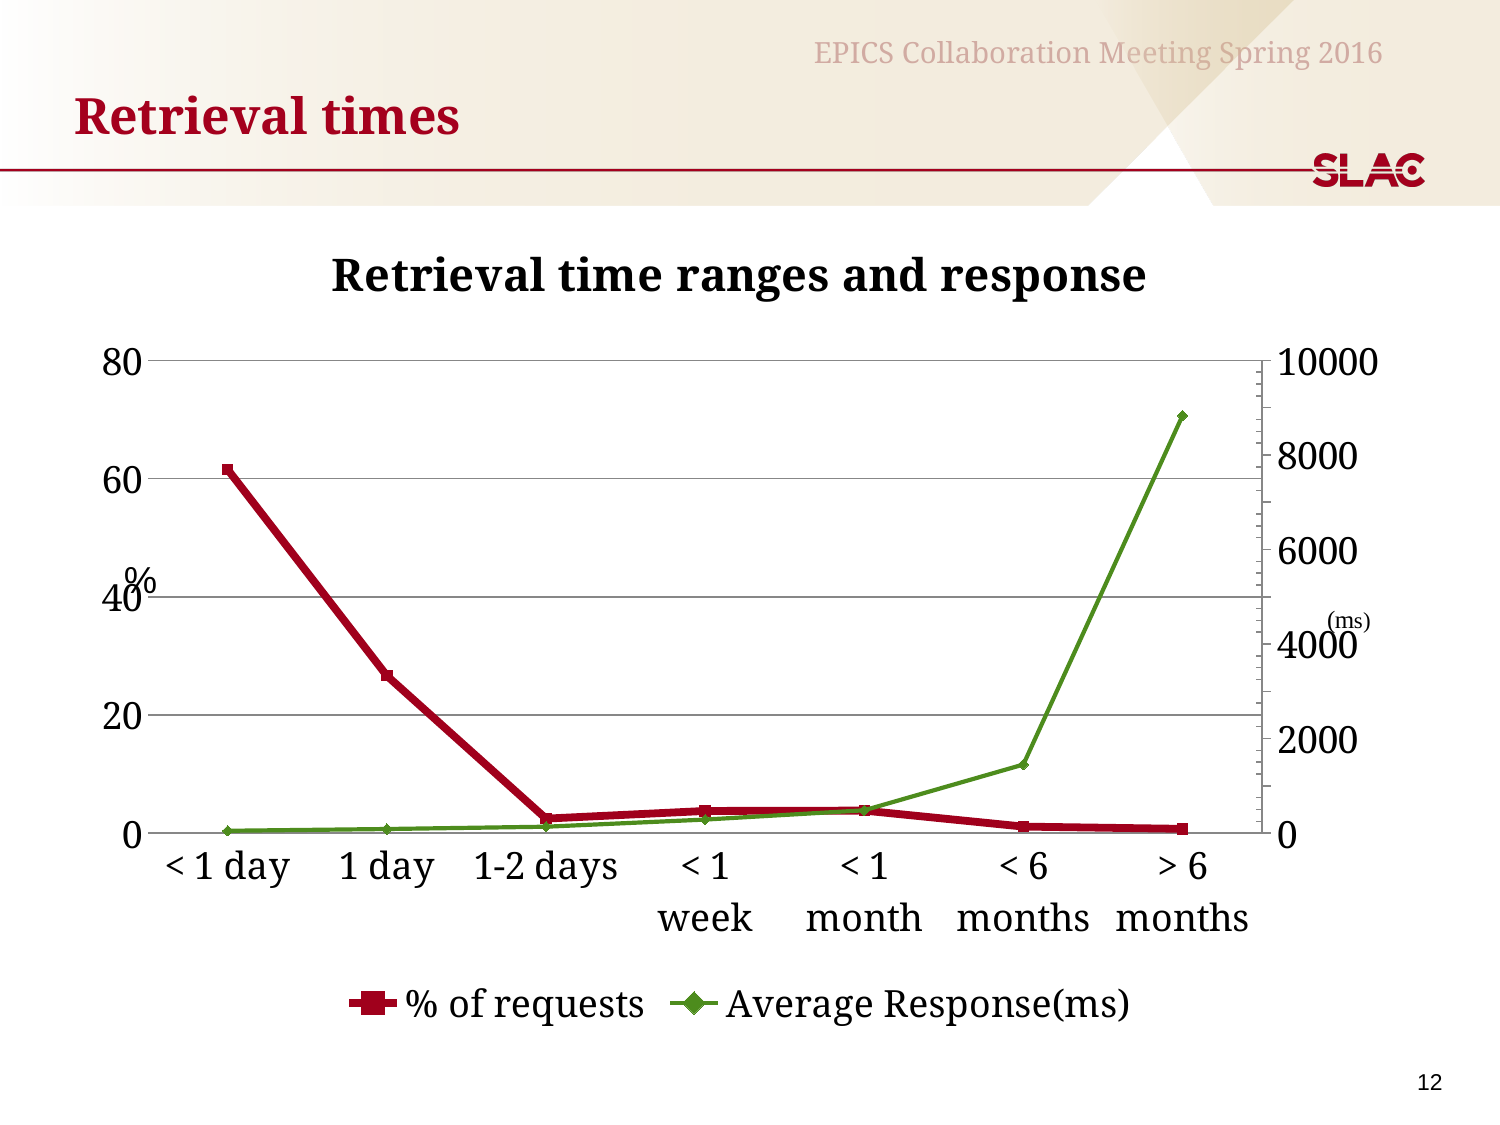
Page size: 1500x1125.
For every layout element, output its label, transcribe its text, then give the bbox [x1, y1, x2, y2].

picture [0, 0, 1500, 206]
slide_number 12 [1405, 1036, 1458, 1125]
chart [74, 205, 1406, 1037]
title Retrieval times [74, 21, 1404, 145]
